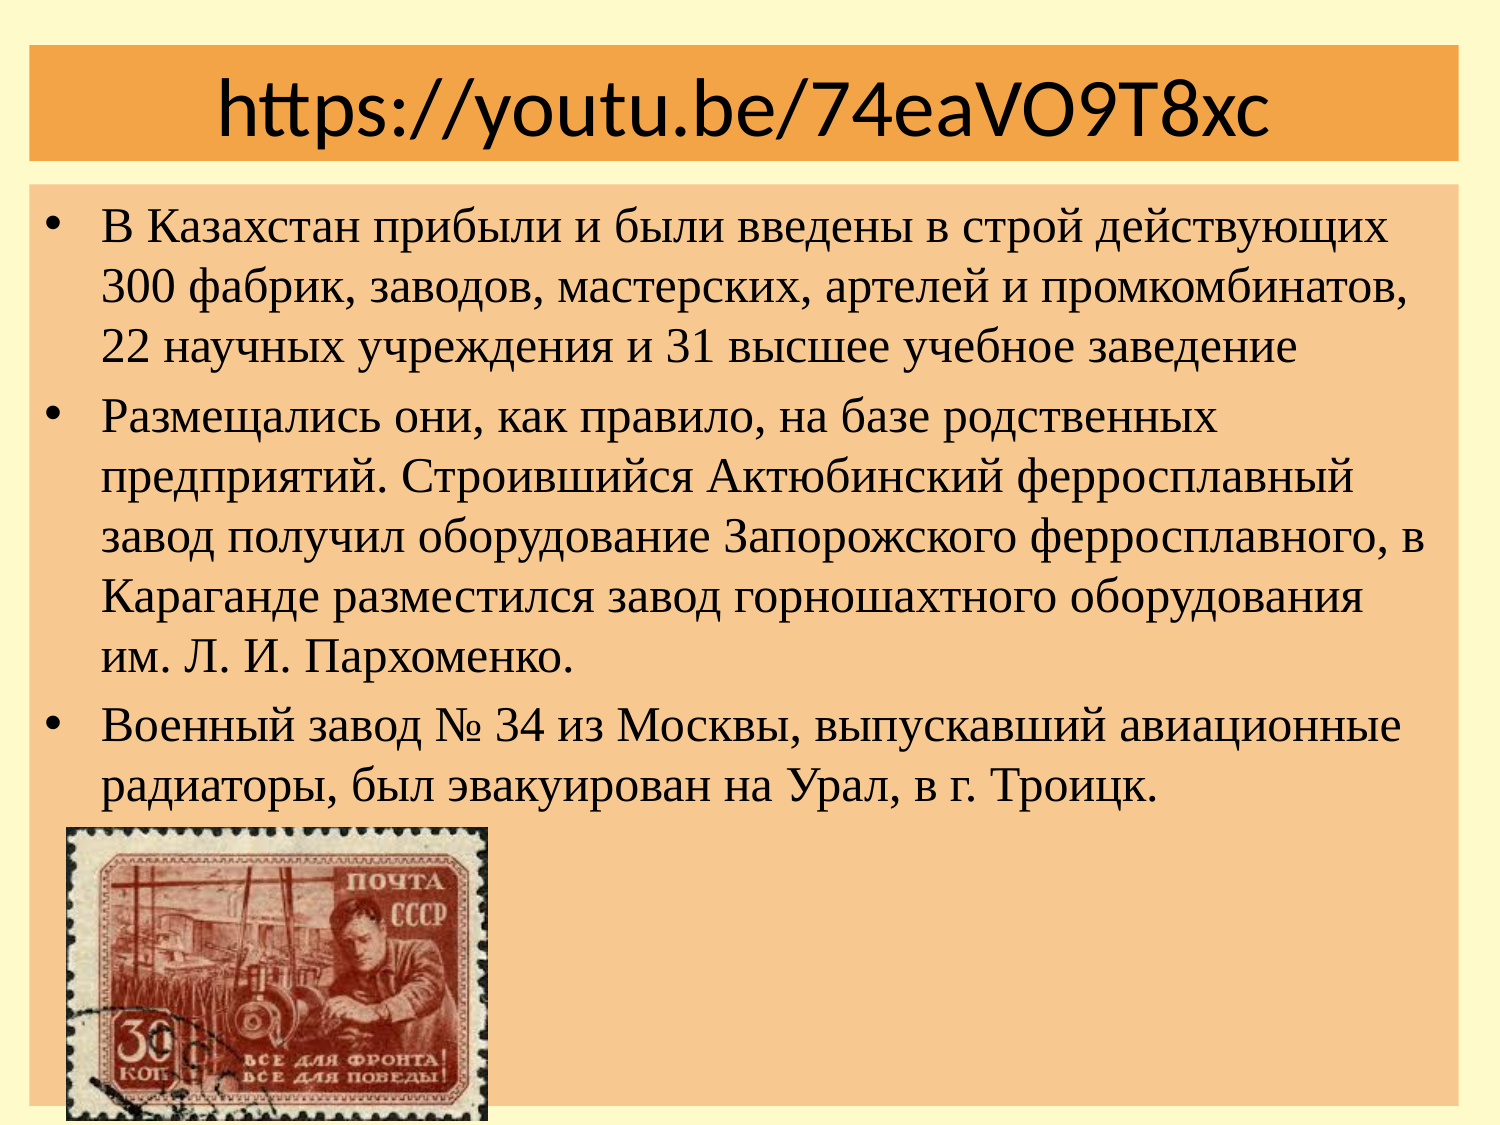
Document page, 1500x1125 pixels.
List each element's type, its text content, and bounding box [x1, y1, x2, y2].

list В Казахстан прибыли и были введены в строй действующих 300 фабрик, заводов, мастерских, артелей и промкомбинатов, 22 научных учреждения и 31 высшее учебное заведение Размещались они, как правило, на базе родственных предприятий. Строившийся Актюбинский ферросплавный завод получил оборудование Запорожского ферросплавного, в Караганде разместился завод горношахтного оборудования им. Л. И. Пархоменко. Военный завод № 34 из Москвы, выпускавший авиационные радиаторы, был эвакуирован на Урал, в г. Троицк. [29, 184, 1459, 1106]
picture [66, 826, 488, 1122]
title https://youtu.be/74eaVO9T8xc [29, 45, 1459, 161]
